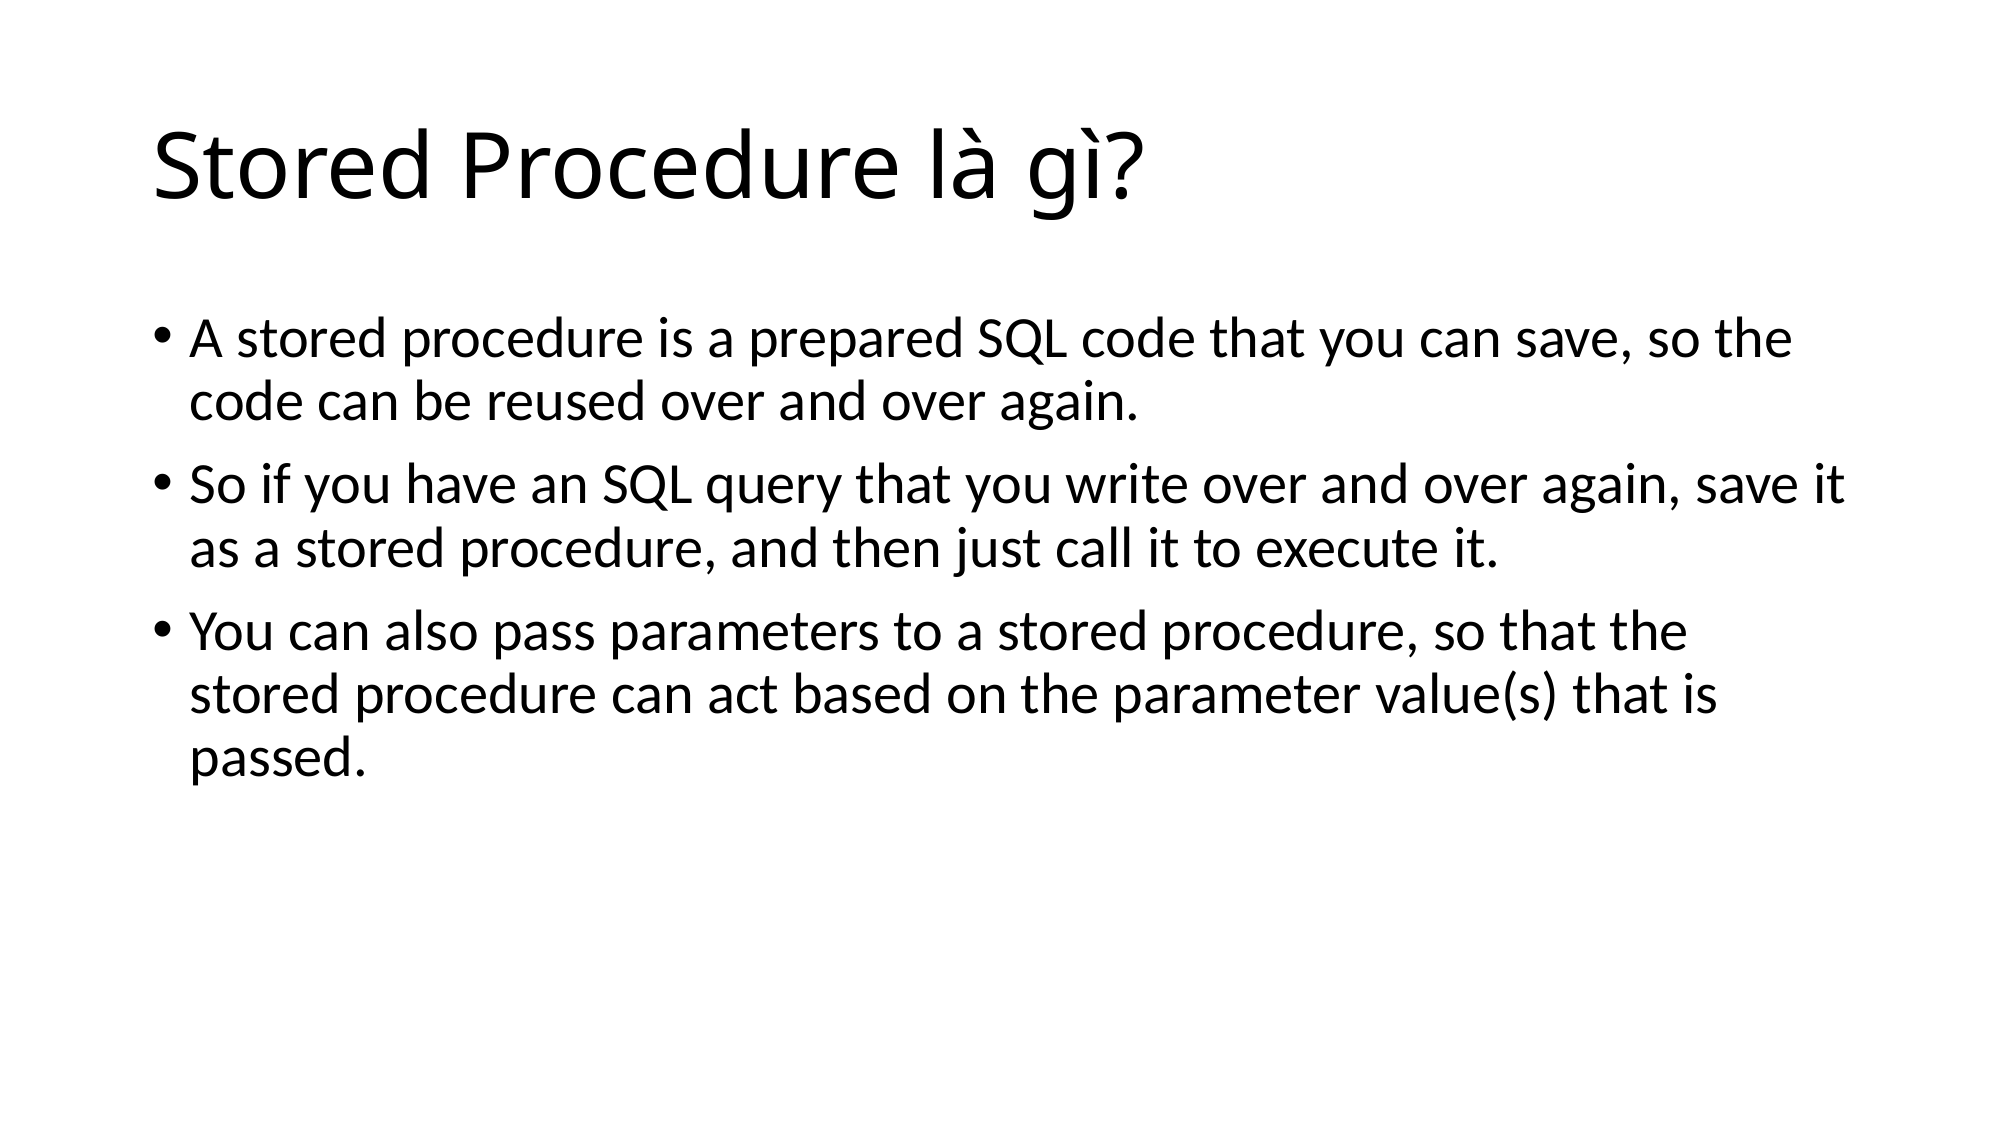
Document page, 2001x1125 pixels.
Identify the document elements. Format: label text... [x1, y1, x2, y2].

title Stored Procedure là gì? [137, 59, 1863, 278]
list A stored procedure is a prepared SQL code that you can save, so the code can be reused over and over again. So if you have an SQL query that you write over and over again, save it as a stored procedure, and then just call it to execute it. You can also pass parameters to a stored procedure, so that the stored procedure can act based on the parameter value(s) that is passed. [137, 299, 1863, 1014]
